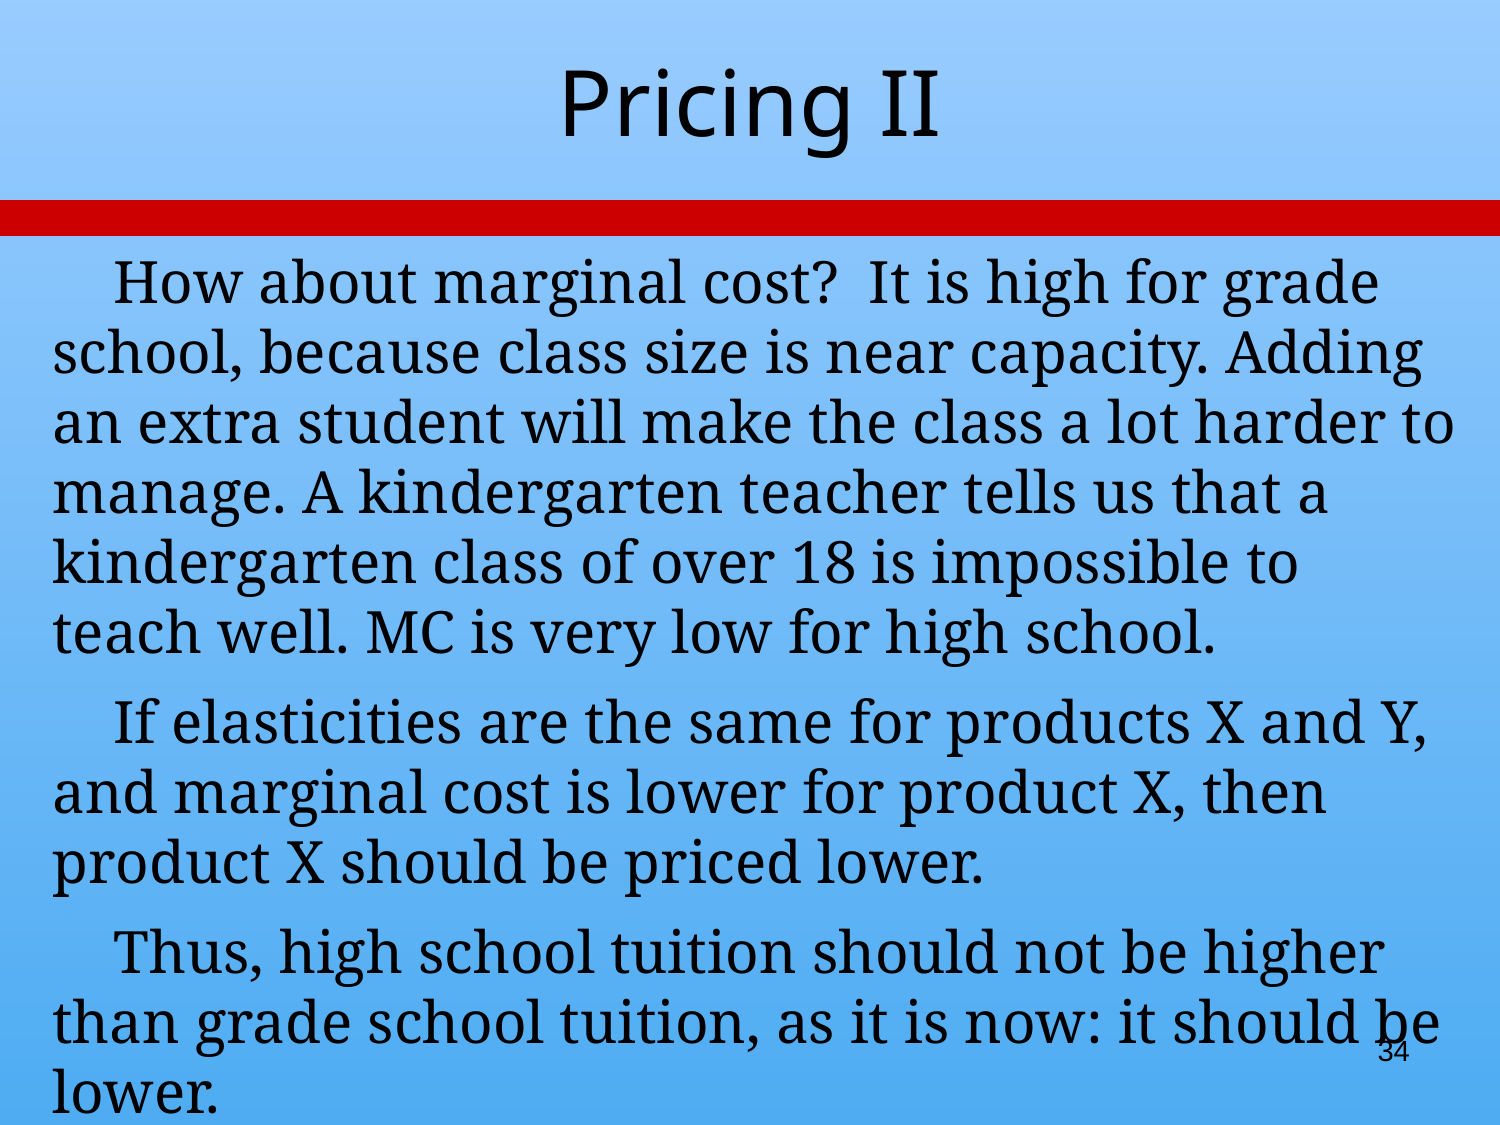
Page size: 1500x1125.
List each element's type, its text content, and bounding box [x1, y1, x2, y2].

title Pricing II [0, 0, 1500, 200]
text_box 34 [1074, 1024, 1425, 1103]
subtitle How about marginal cost? It is high for grade school, because class size is near capacity. Adding an extra student will make the class a lot harder to manage. A kindergarten teacher tells us that a kindergarten class of over 18 is impossible to teach well. MC is very low for high school. If elasticities are the same for products X and Y, and marginal cost is lower for product X, then product X should be priced lower. Thus, high school tuition should not be higher than grade school tuition, as it is now: it should be lower. [37, 237, 1475, 1091]
